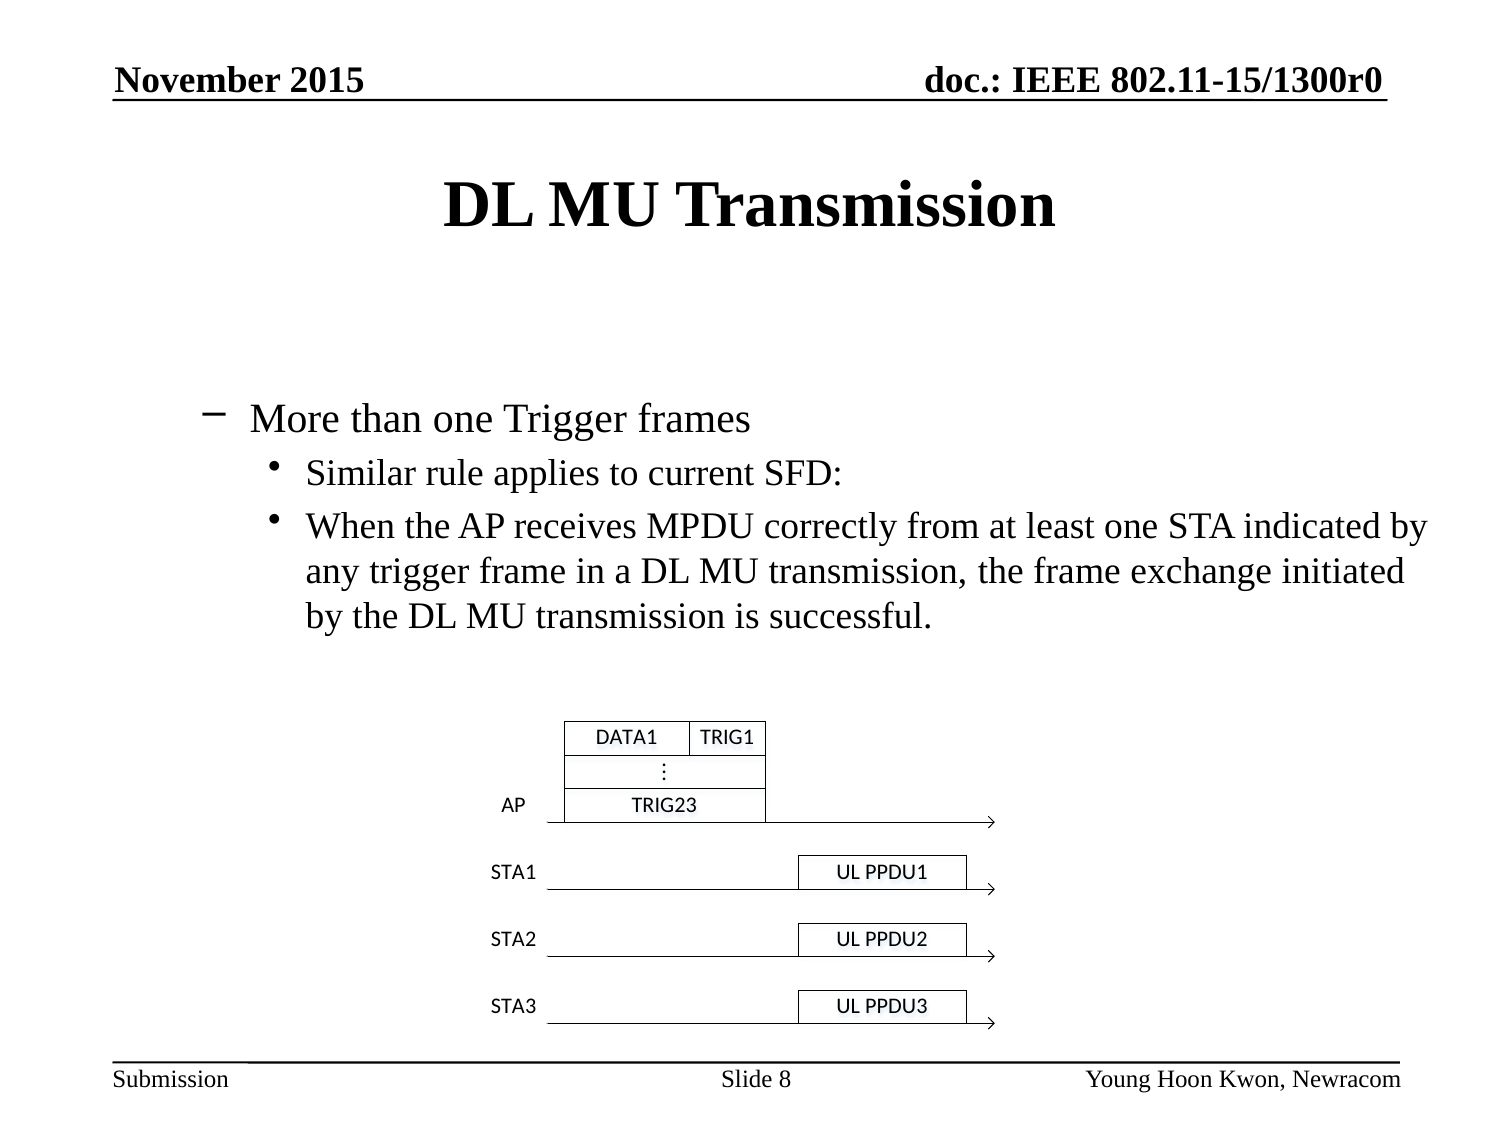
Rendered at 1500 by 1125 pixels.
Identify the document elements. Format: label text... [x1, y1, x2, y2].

slide_number Slide 8 [712, 1083, 800, 1093]
footer Young Hoon Kwon, Newracom [1081, 1061, 1402, 1093]
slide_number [114, 54, 374, 101]
list More than one Trigger frames Similar rule applies to current SFD: When the AP receives MPDU correctly from at least one STA indicated by any trigger frame in a DL MU transmission, the frame exchange initiated by the DL MU transmission is successful. [112, 324, 1451, 1038]
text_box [443, 680, 1038, 1076]
title DL MU Transmission [112, 112, 1388, 288]
